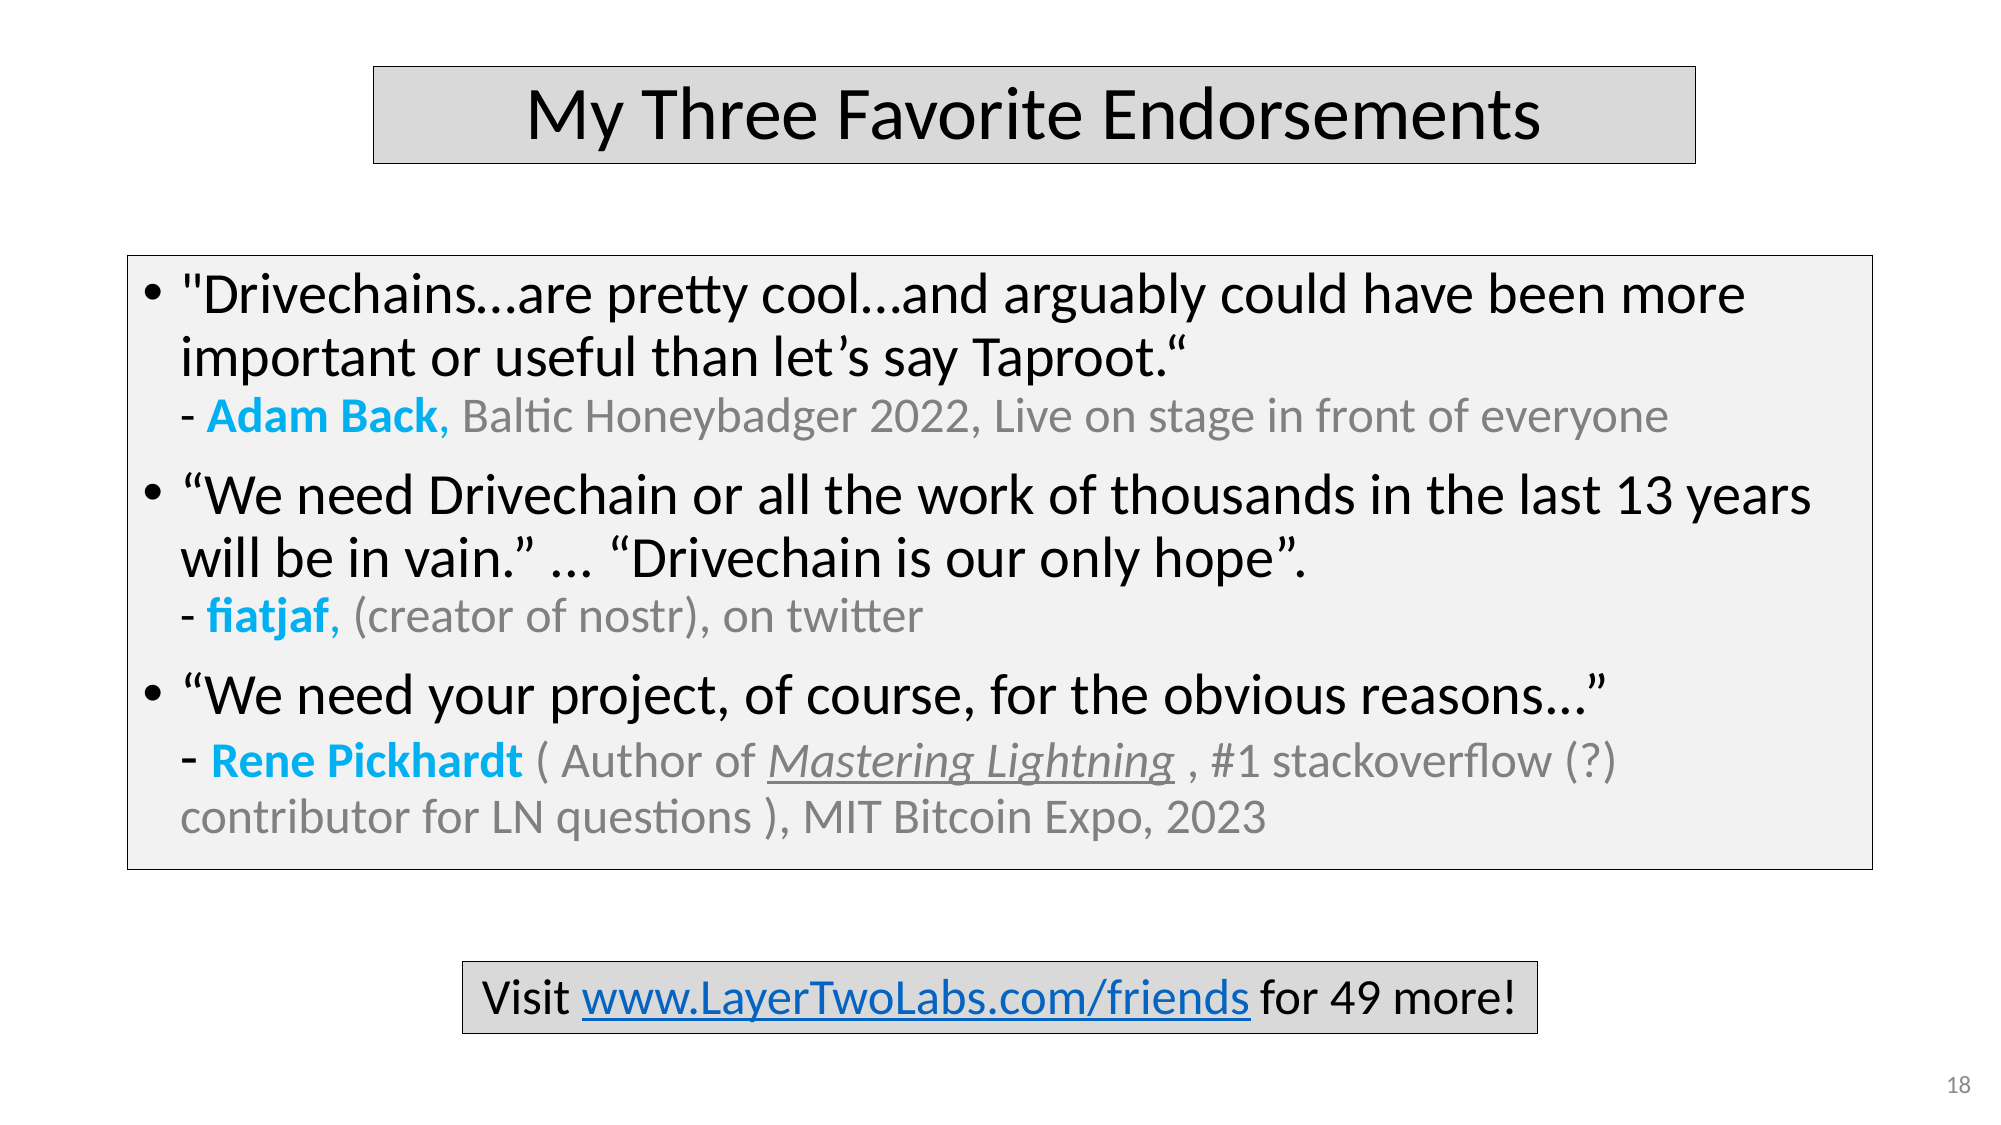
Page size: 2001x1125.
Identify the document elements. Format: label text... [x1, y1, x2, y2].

text_box Visit www.LayerTwoLabs.com/friends for 49 more! [462, 961, 1538, 1034]
text_box My Three Favorite Endorsements [373, 66, 1696, 164]
list "Drivechains…are pretty cool…and arguably could have been more important or useful than let’s say Taproot.“ - Adam Back, Baltic Honeybadger 2022, Live on stage in front of everyone “We need Drivechain or all the work of thousands in the last 13 years will be in vain.” ... “Drivechain is our only hope”. - fiatjaf, (creator of nostr), on twitter “We need your project, of course, for the obvious reasons...” - Rene Pickhardt ( Author of Mastering Lightning , #1 stackoverflow (?) contributor for LN questions ), MIT Bitcoin Expo, 2023 [127, 255, 1873, 870]
slide_number 18 [1920, 1054, 1987, 1114]
